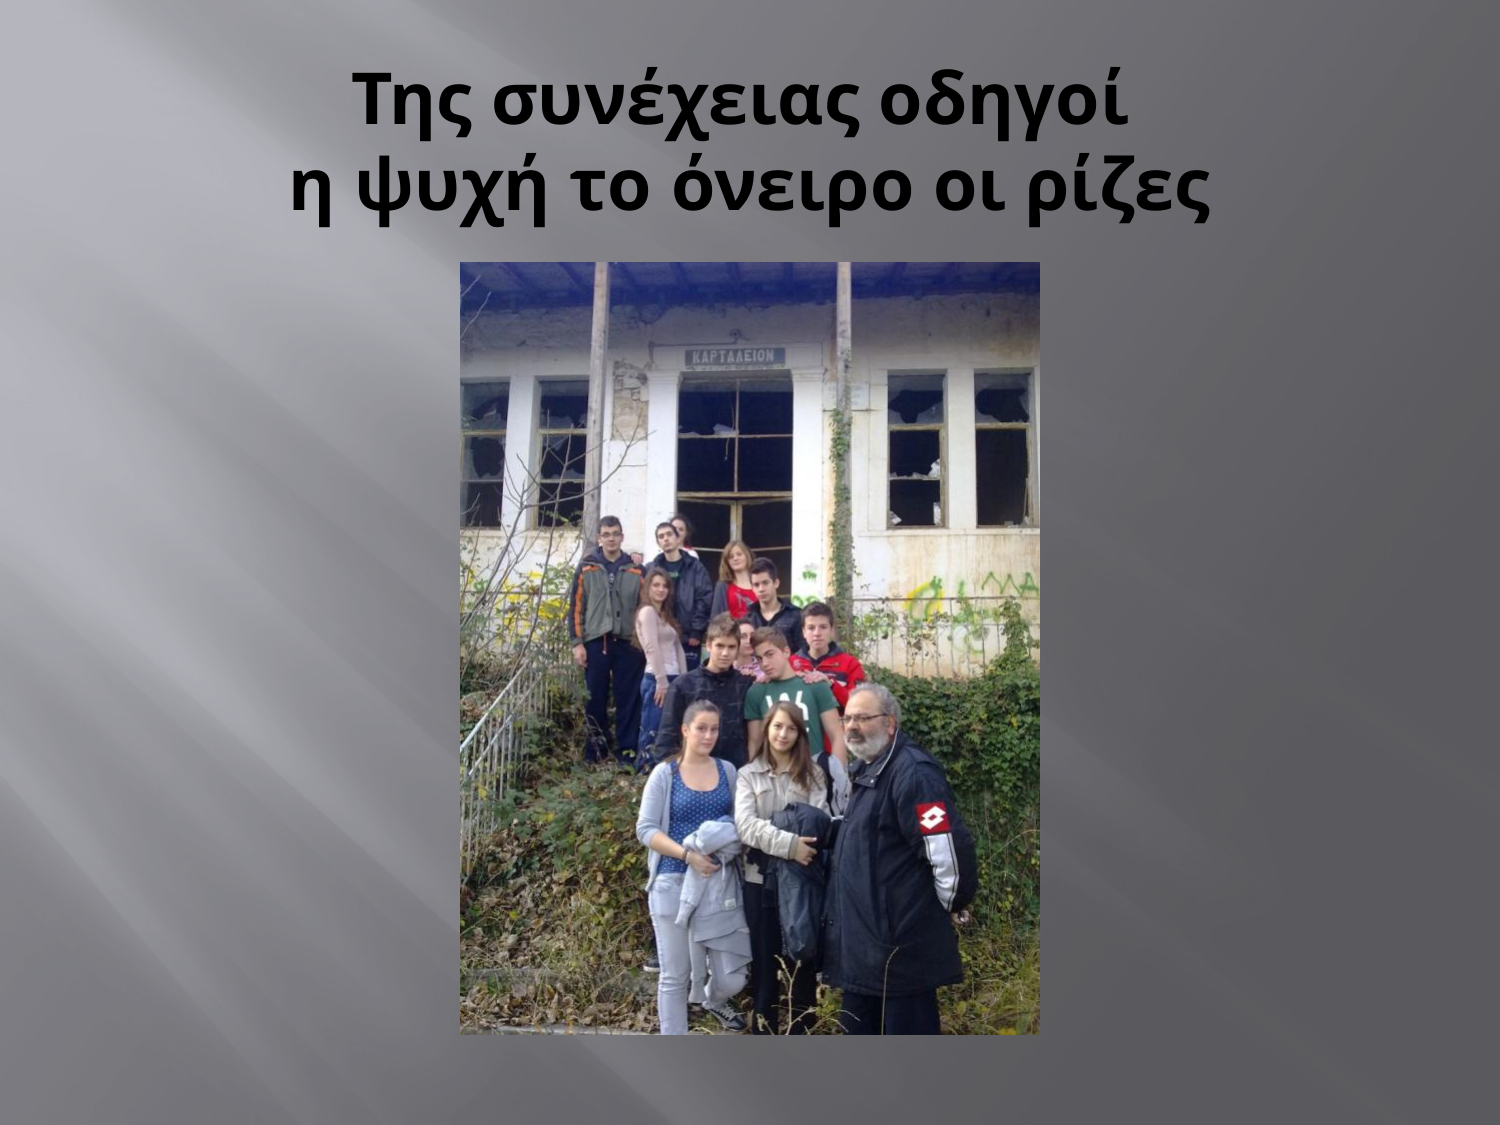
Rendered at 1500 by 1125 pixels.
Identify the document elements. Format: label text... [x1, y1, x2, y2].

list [460, 262, 1040, 1036]
title Της συνέχειας οδηγοί η ψυχή το όνειρο οι ρίζες [75, 45, 1425, 233]
